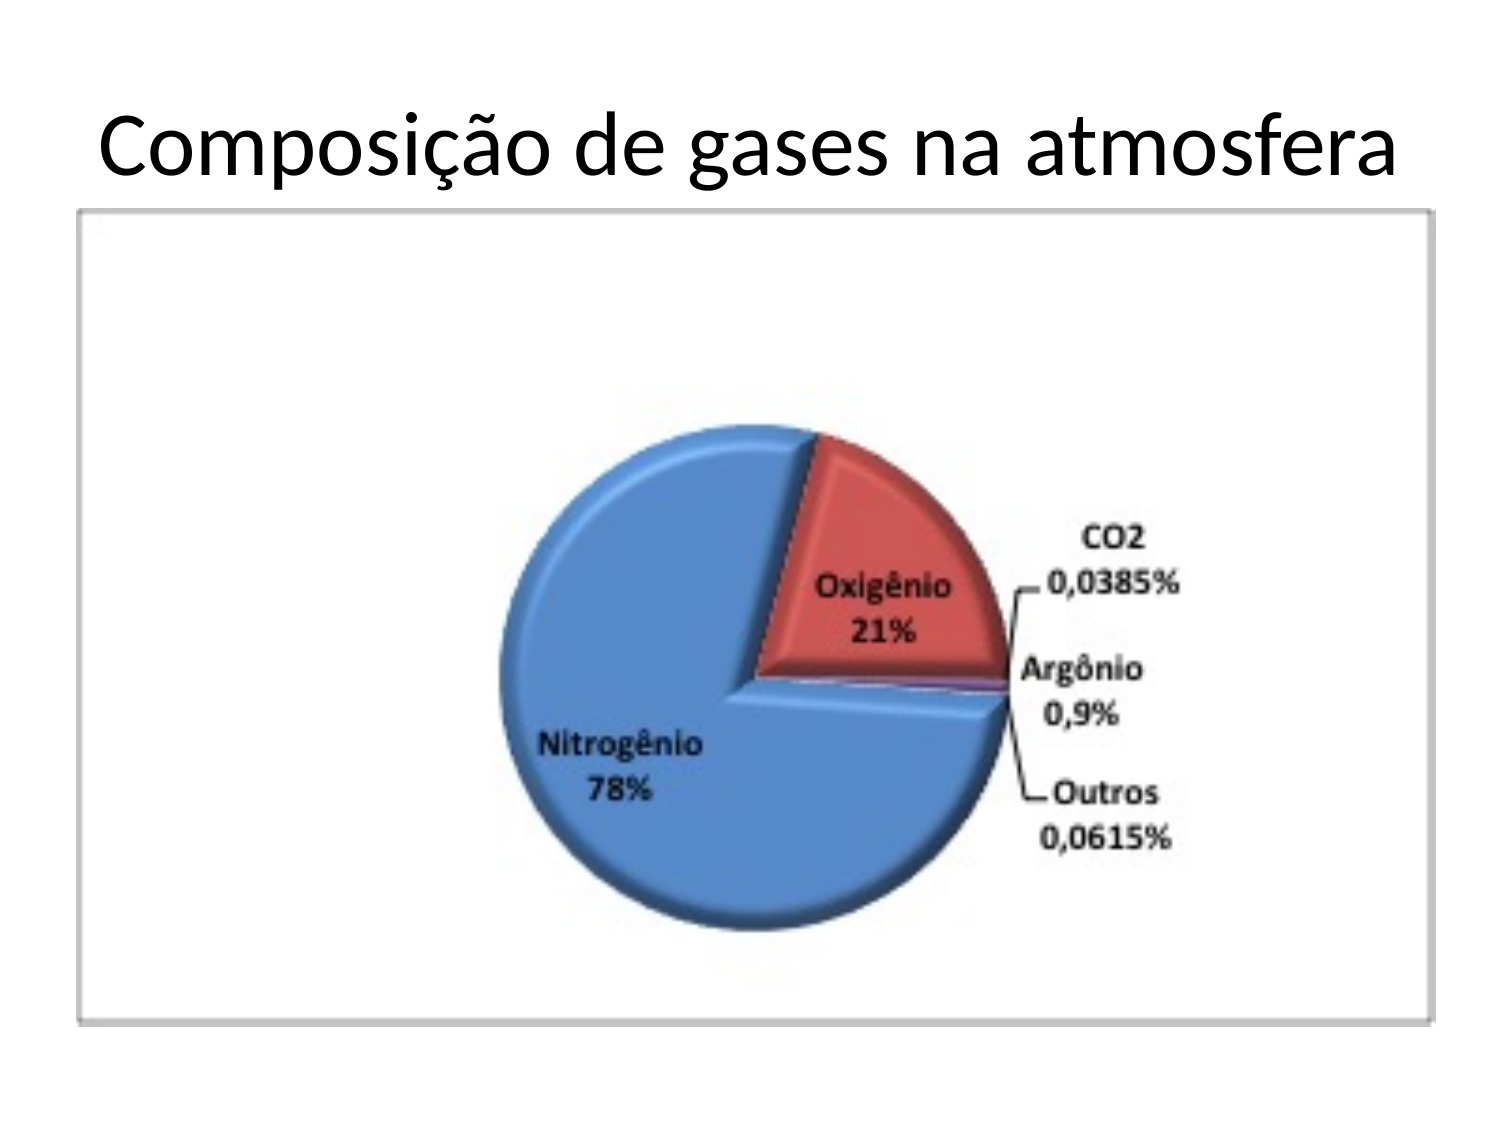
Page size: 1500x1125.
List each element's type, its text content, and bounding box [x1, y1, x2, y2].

picture [76, 207, 1436, 1027]
title Composição de gases na atmosfera [75, 45, 1425, 207]
